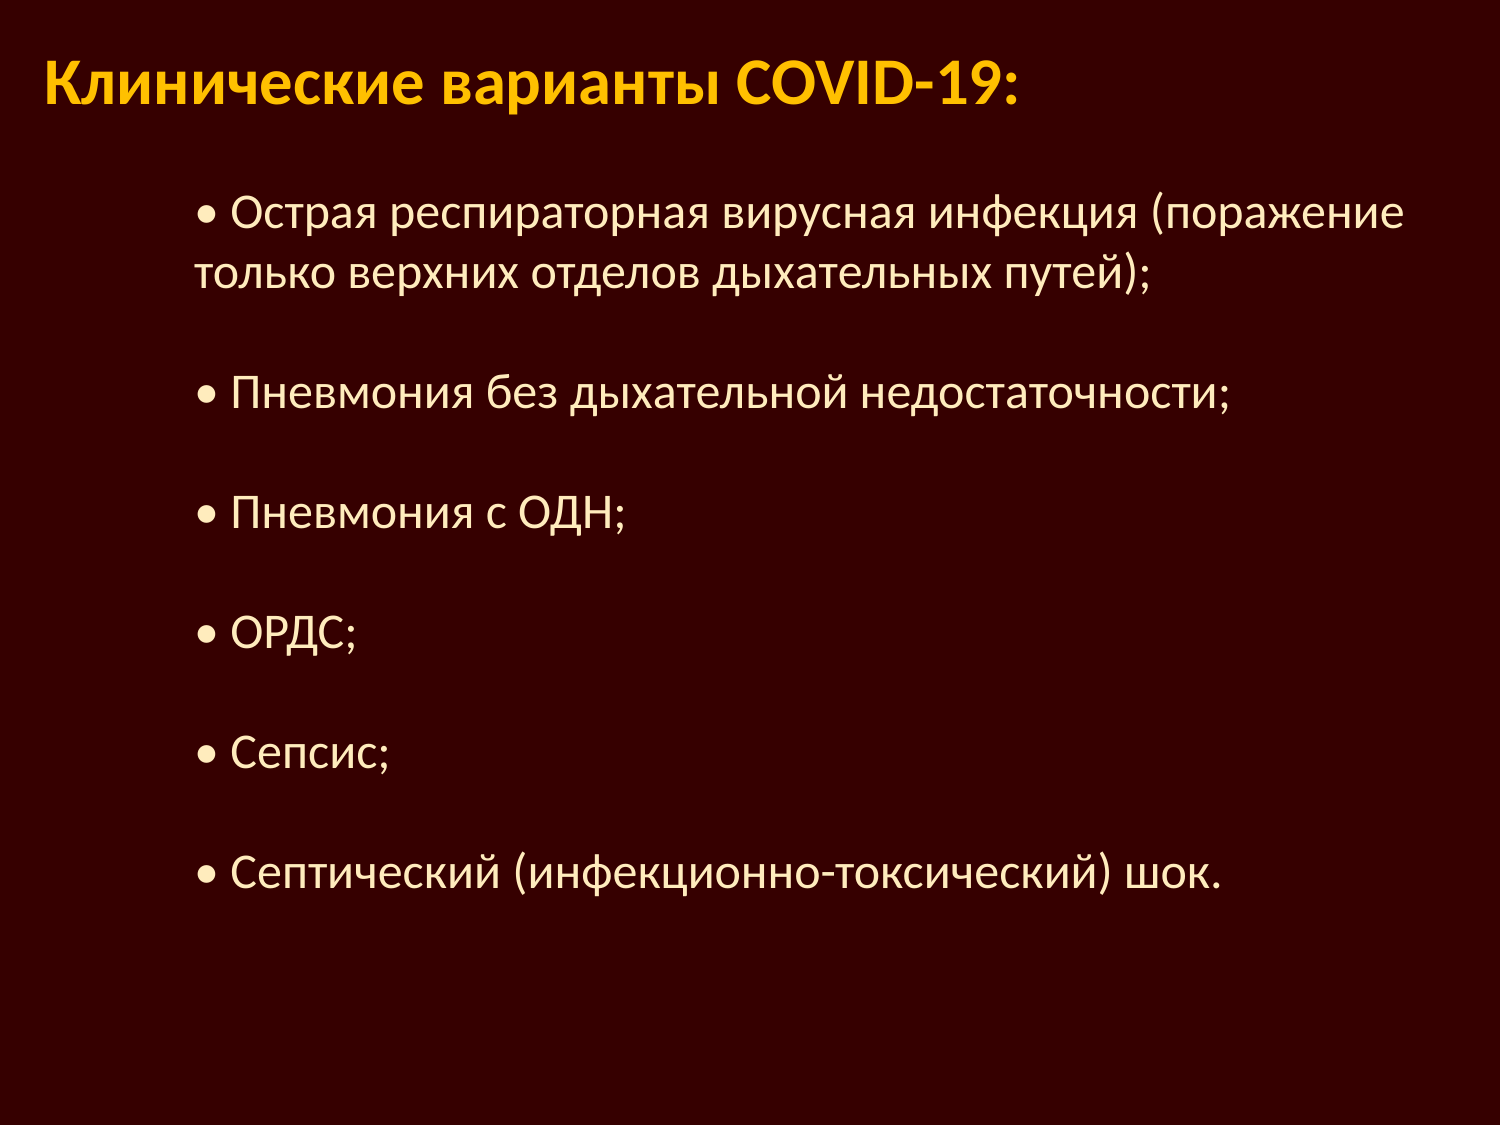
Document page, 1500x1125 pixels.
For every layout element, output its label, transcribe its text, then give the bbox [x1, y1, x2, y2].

text_box Клинические варианты COVID-19: • Острая респираторная вирусная инфекция (поражение только верхних отделов дыхательных путей); • Пневмония без дыхательной недостаточности; • Пневмония с ОДН; • ОРДС; • Сепсис; • Септический (инфекционно-токсический) шок. [29, 30, 1471, 906]
